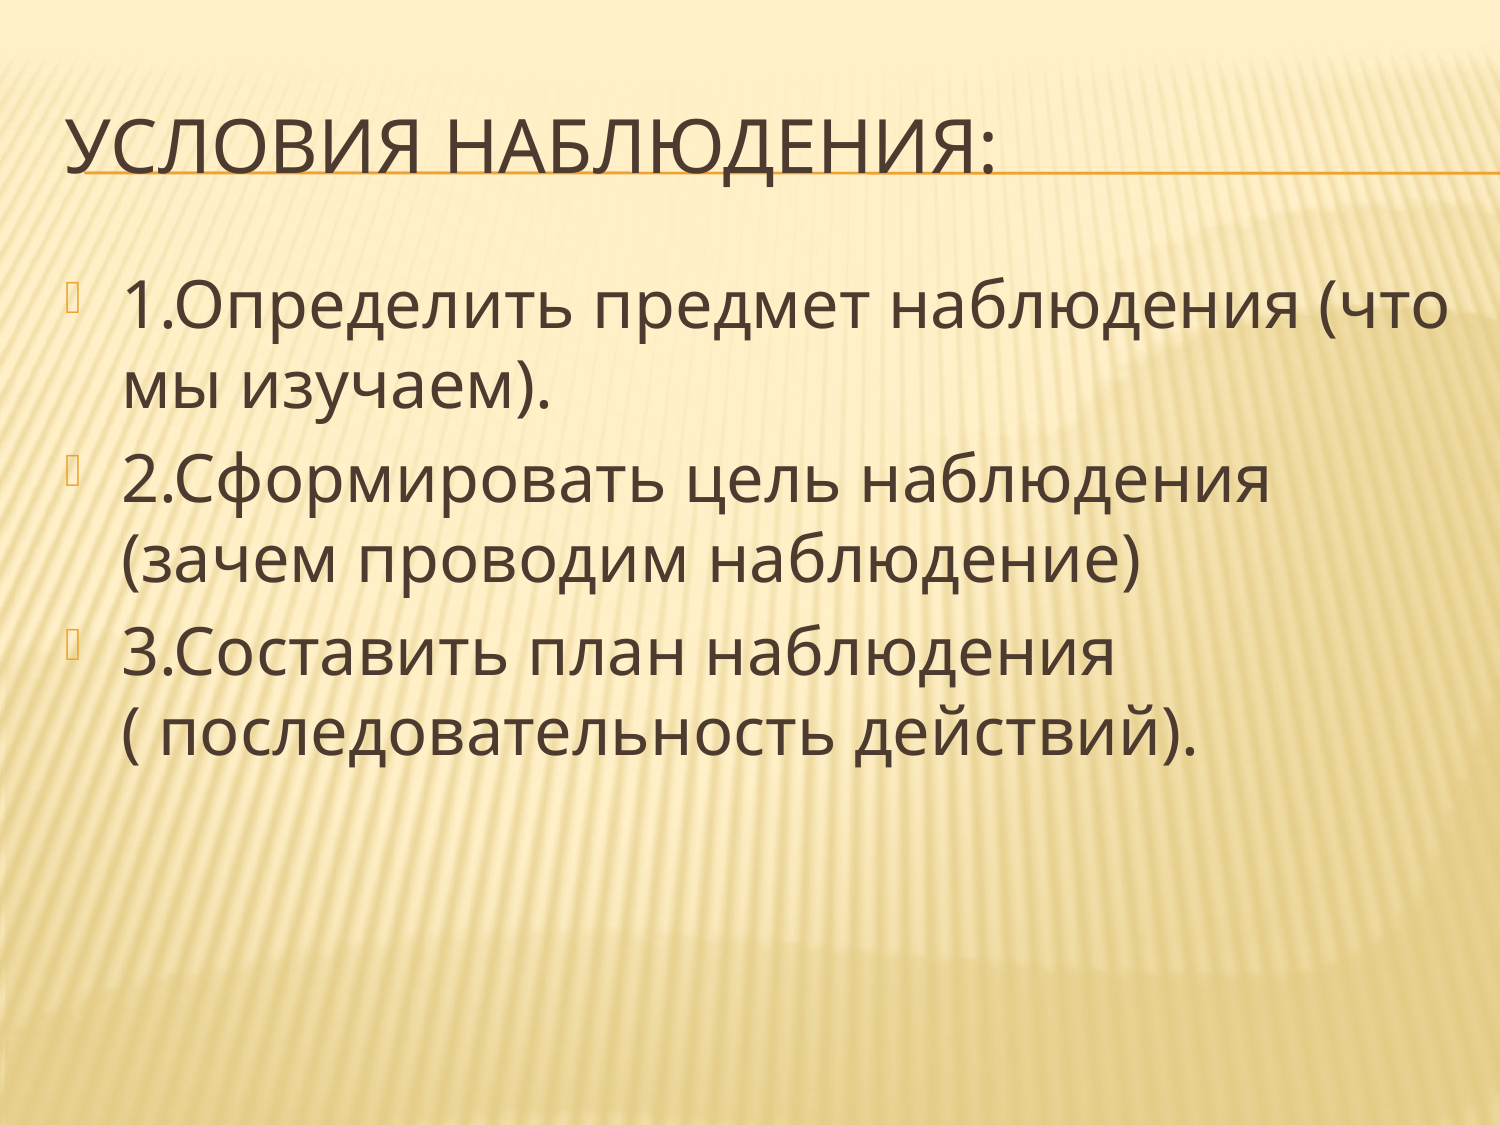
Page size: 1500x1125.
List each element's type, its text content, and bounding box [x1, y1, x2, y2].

title Условия наблюдения: [50, 75, 1475, 213]
list 1.Определить предмет наблюдения (что мы изучаем). 2.Сформировать цель наблюдения (зачем проводим наблюдение) 3.Составить план наблюдения ( последовательность действий). [50, 254, 1475, 998]
